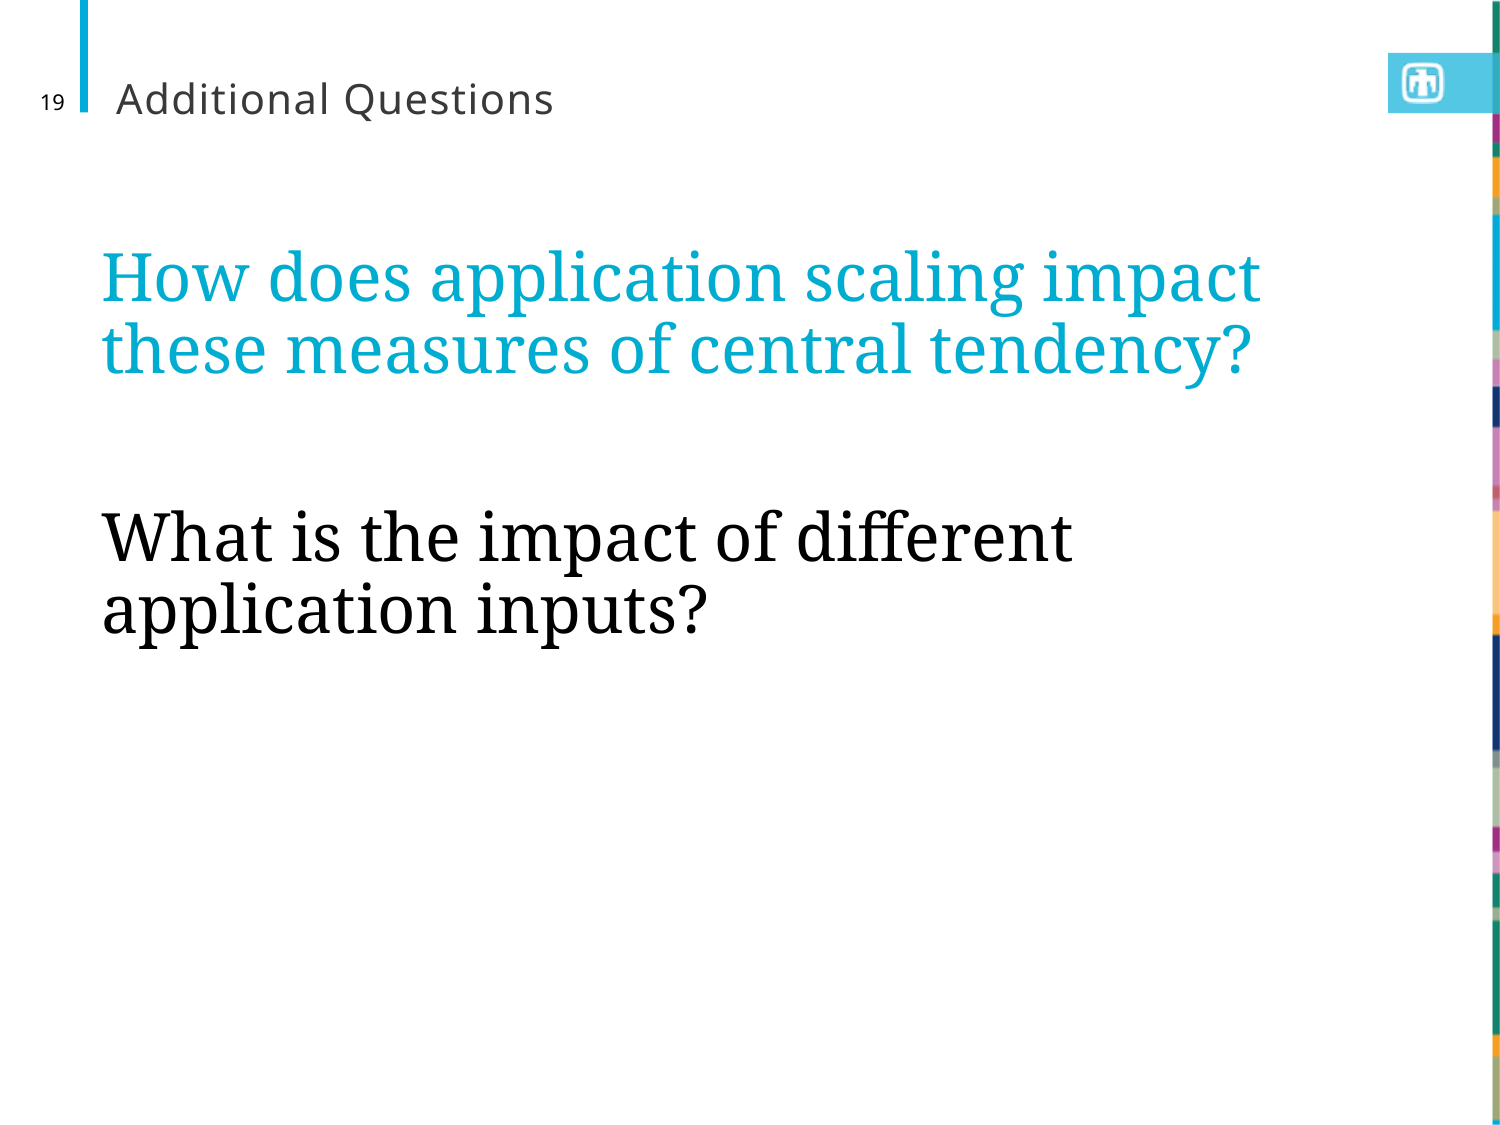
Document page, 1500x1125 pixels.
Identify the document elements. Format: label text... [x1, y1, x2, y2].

picture [1493, 330, 1499, 1120]
picture [1401, 62, 1445, 104]
list How does application scaling impact these measures of central tendency? What is the impact of different application inputs? [101, 236, 1339, 1000]
slide_number 19 [7, 73, 80, 133]
picture [1493, 1, 1500, 215]
title Additional Questions [101, 36, 1339, 131]
